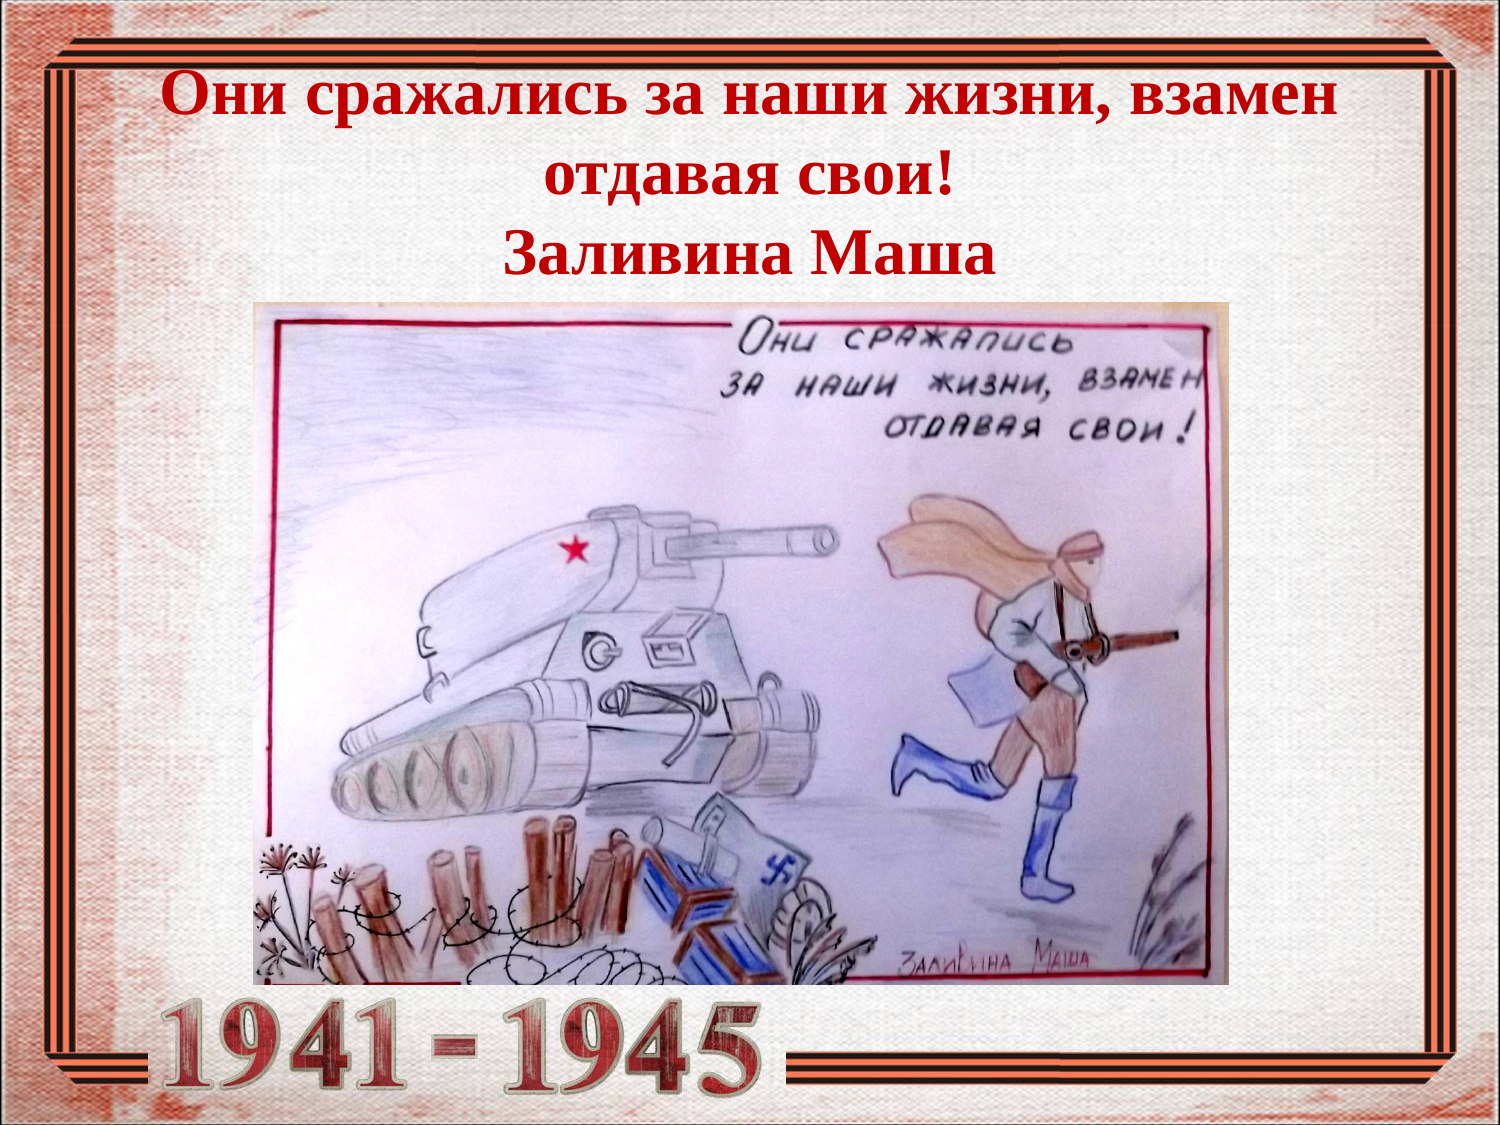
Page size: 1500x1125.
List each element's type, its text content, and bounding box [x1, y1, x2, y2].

title Они сражались за наши жизни, взамен отдавая свои! Заливина Маша [74, 44, 1426, 292]
picture [0, 0, 1500, 1125]
